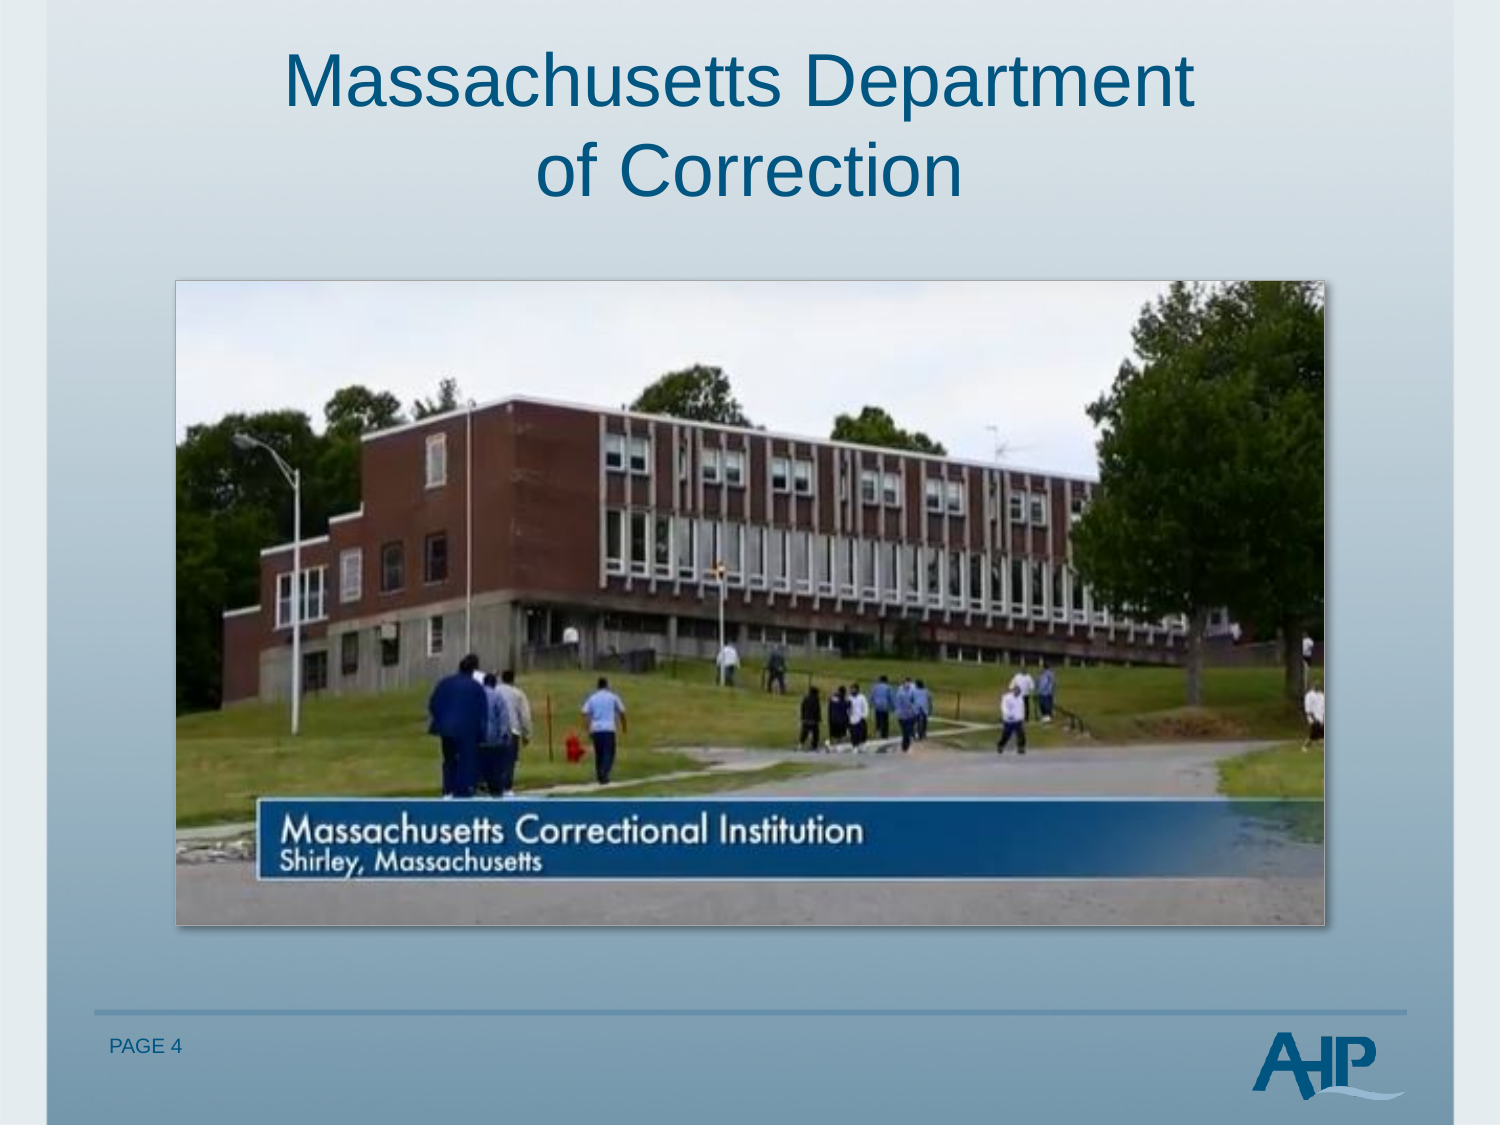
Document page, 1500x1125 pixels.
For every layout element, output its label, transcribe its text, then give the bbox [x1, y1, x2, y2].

title Massachusetts Department of Correction [75, 13, 1425, 212]
picture [0, 0, 1500, 1125]
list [175, 280, 1325, 926]
